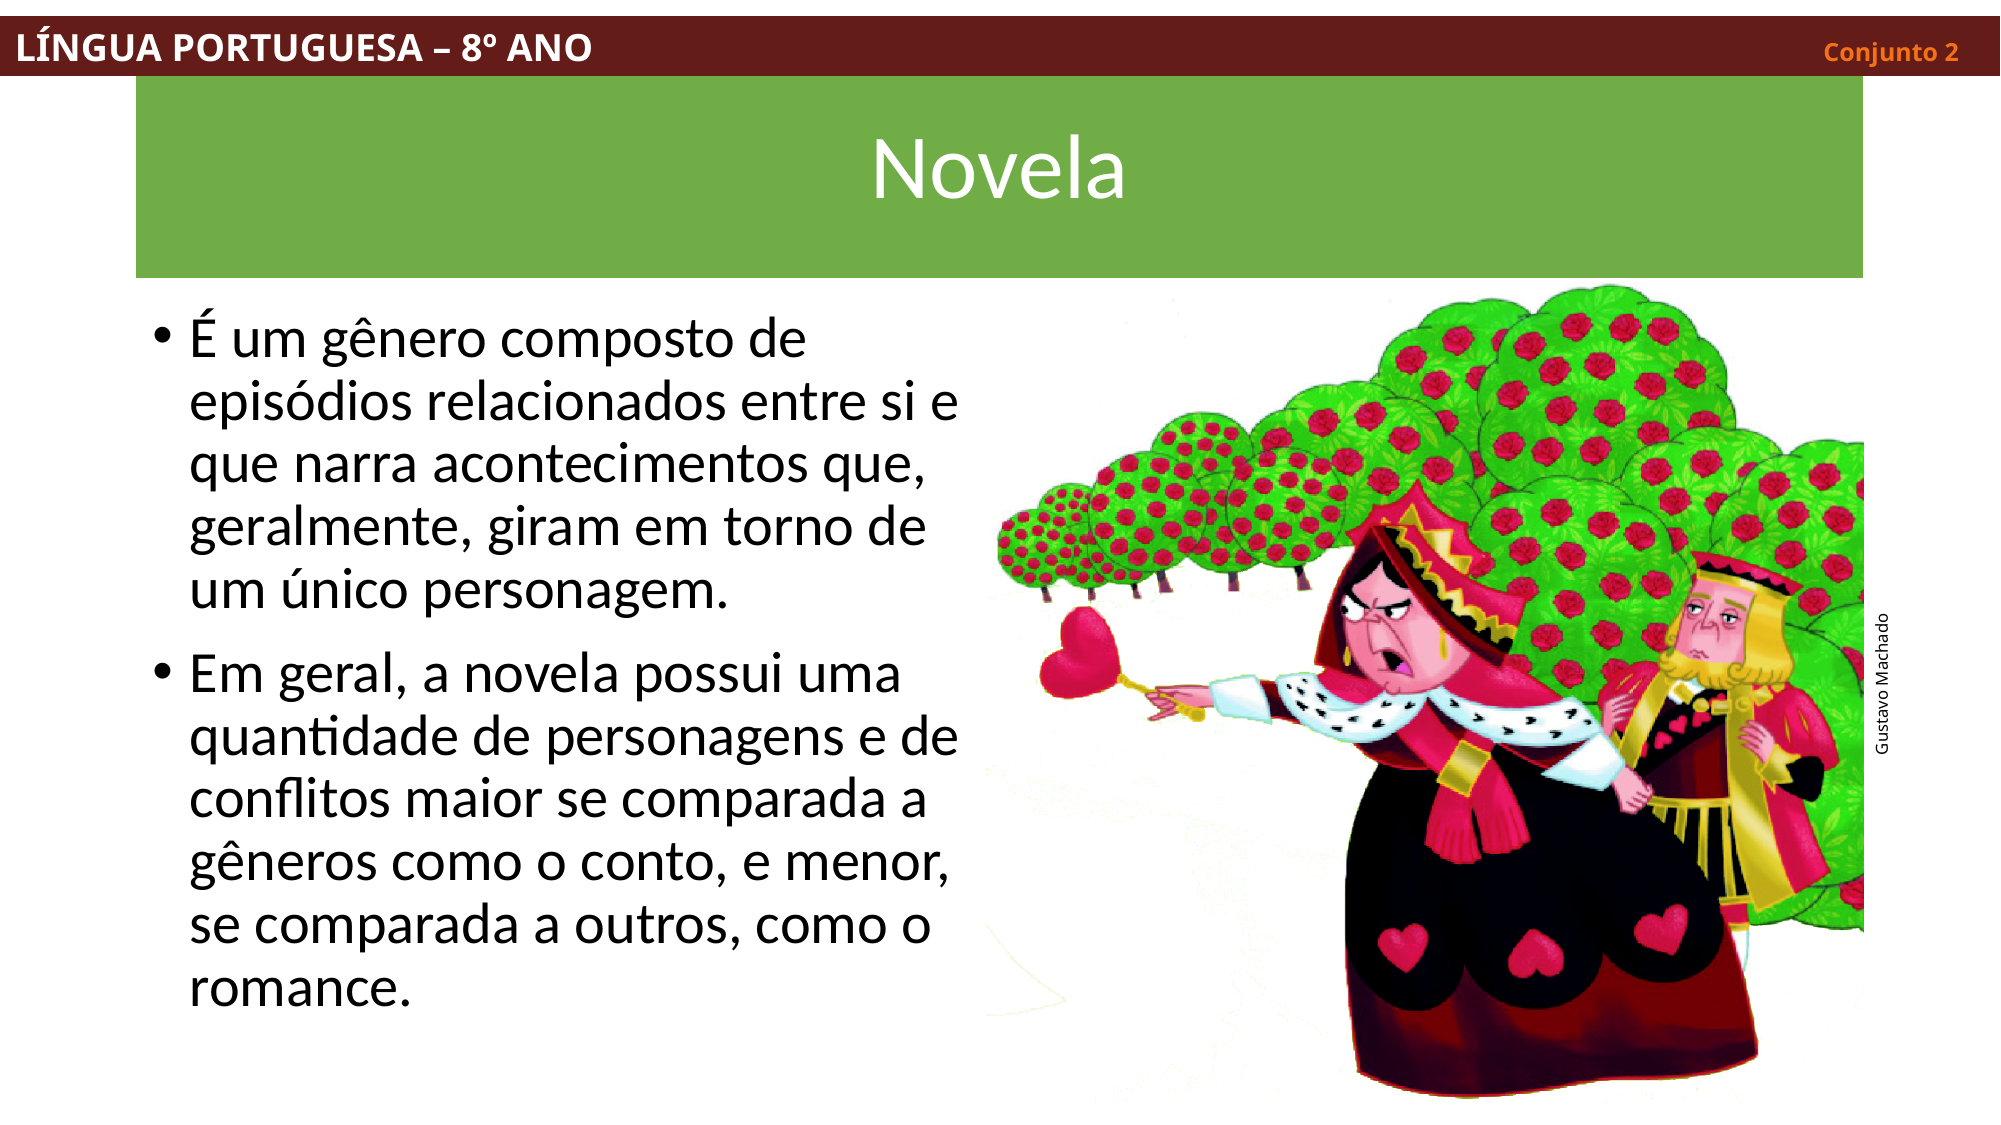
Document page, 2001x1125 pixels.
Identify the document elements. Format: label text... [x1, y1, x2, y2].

text_box Gustavo Machado [1864, 598, 1899, 770]
picture [986, 263, 1864, 1105]
list É um gênero composto de episódios relacionados entre si e que narra acontecimentos que, geralmente, giram em torno de um único personagem. Em geral, a novela possui uma quantidade de personagens e de conflitos maior se comparada a gêneros como o conto, e menor, se comparada a outros, como o romance. [137, 299, 986, 1061]
title Novela [136, 76, 1863, 278]
text_box LÍNGUA PORTUGUESA – 8º ANO Conjunto 2 [0, 16, 2000, 76]
